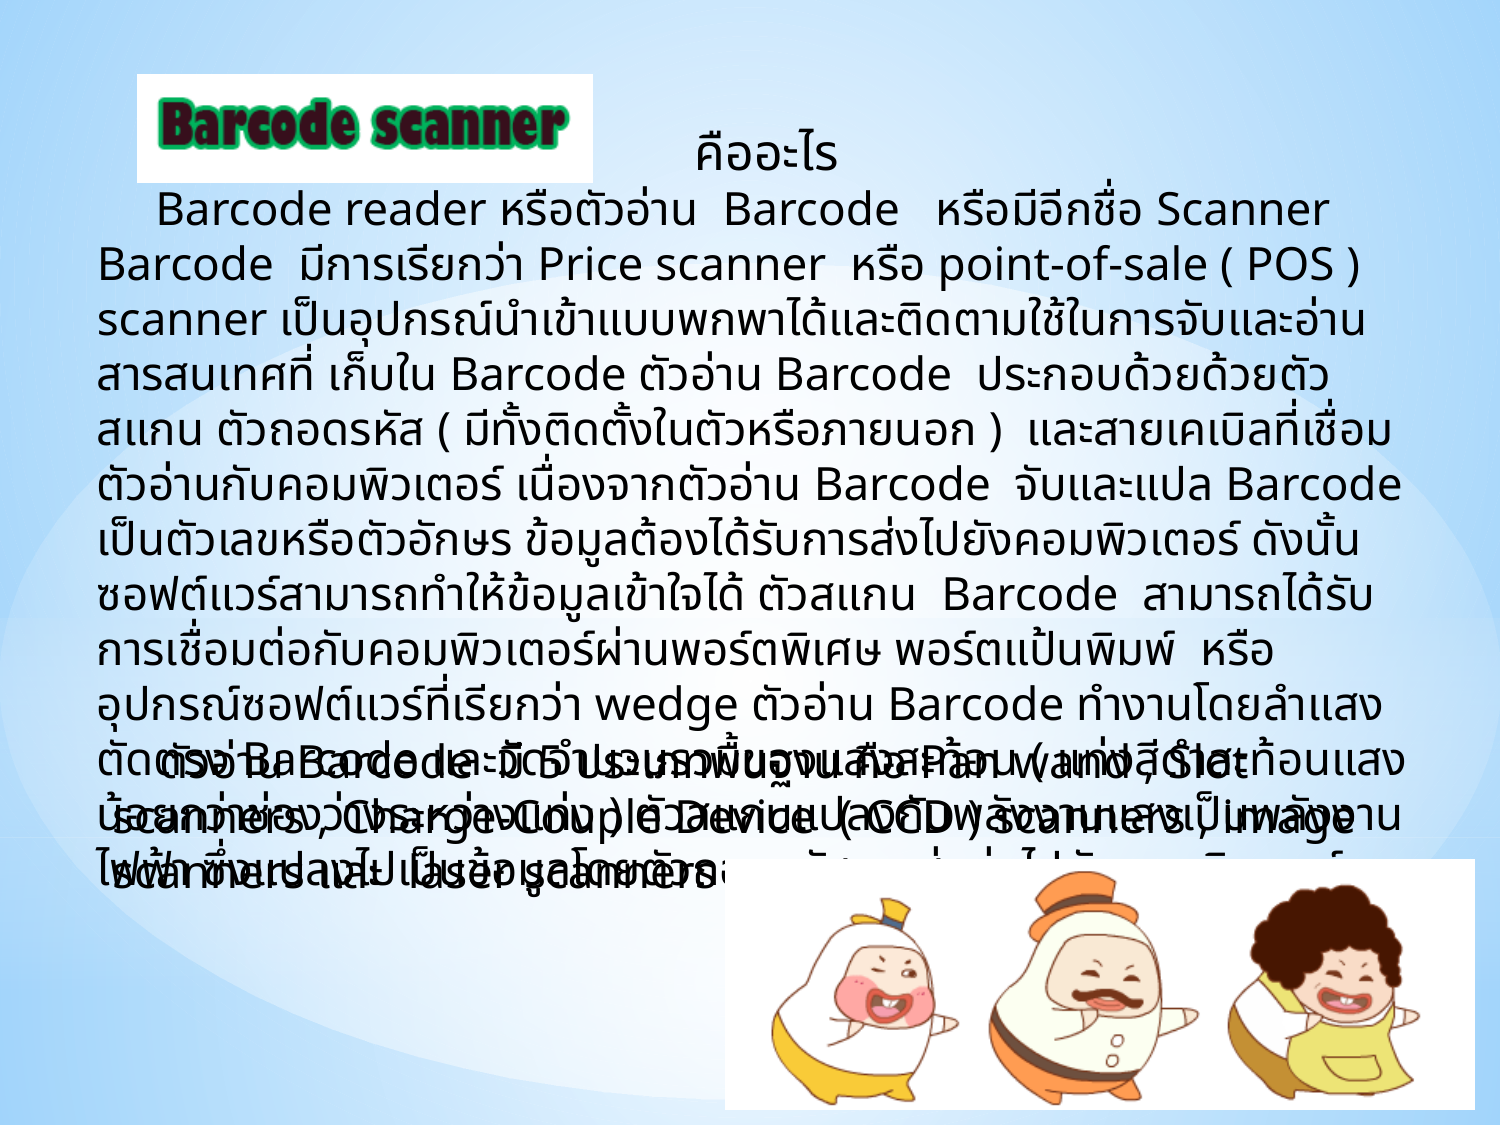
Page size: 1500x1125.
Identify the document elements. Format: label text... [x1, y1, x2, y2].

picture [137, 74, 593, 183]
text_box ตัวอ่าน Barcode มี 5 ประเภทพื้นฐาน คือ Pan wand , Slot scanners , Charge-Couple Device ( CCD ) scanners , image scanners และ laser scanners [97, 725, 1417, 905]
picture [724, 859, 1476, 1111]
text_box คืออะไร Barcode reader หรือตัวอ่าน Barcode หรือมีอีกชื่อ Scanner Barcode มีการเรียกว่า Price scanner หรือ point-of-sale ( POS ) scanner เป็นอุปกรณ์นำเข้าแบบพกพาได้และติดตามใช้ในการจับและอ่านสารสนเทศที่ เก็บใน Barcode ตัวอ่าน Barcode ประกอบด้วยด้วยตัวสแกน ตัวถอดรหัส ( มีทั้งติดตั้งในตัวหรือภายนอก ) และสายเคเบิลที่เชื่อมตัวอ่านกับคอมพิวเตอร์ เนื่องจากตัวอ่าน Barcode จับและแปล Barcode เป็นตัวเลขหรือตัวอักษร ข้อมูลต้องได้รับการส่งไปยังคอมพิวเตอร์ ดังนั้นซอฟต์แวร์สามารถทำให้ข้อมูลเข้าใจได้ ตัวสแกน Barcode สามารถได้รับการเชื่อมต่อกับคอมพิวเตอร์ผ่านพอร์ตพิเศษ พอร์ตแป้นพิมพ์ หรืออุปกรณ์ซอฟต์แวร์ที่เรียกว่า wedge ตัวอ่าน Barcode ทำงานโดยลำแสงตัดตรง Barcode และวัดจำนวนรวมของแสงสะท้อน ( แท่งสีดำสะท้อนแสงน้อยกว่าช่องว่างระหว่างแท่ง ) ตัวสแกนแปลงกับพลังงานแสงเป็นพลังงานไฟฟ้า ซึ่งแปลงไปเป็นข้อมูลโดยตัวถอดรหัสและส่งต่อไปยังคอมพิวเตอร์ [82, 112, 1433, 902]
